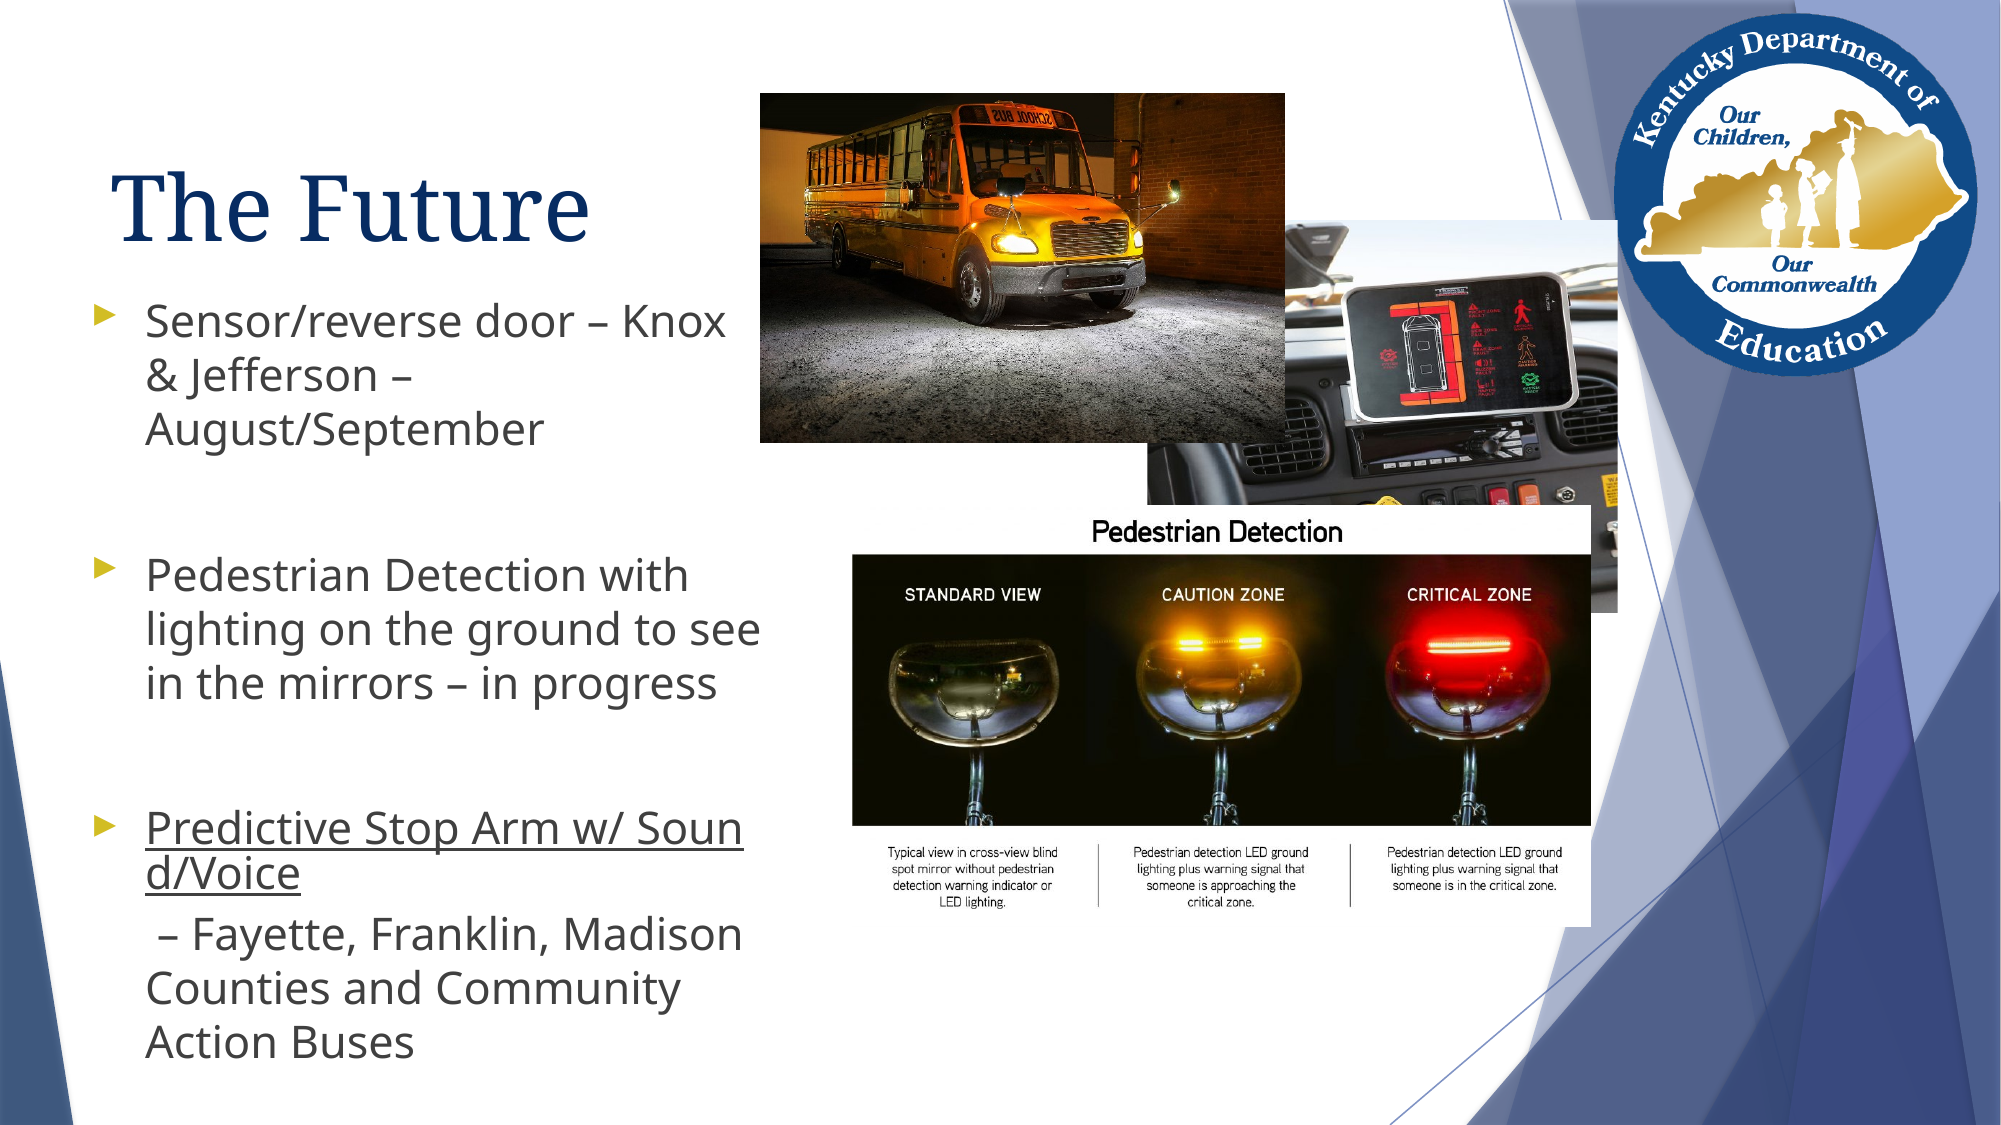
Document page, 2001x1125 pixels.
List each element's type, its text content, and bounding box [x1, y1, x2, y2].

title The Future [95, 51, 1563, 268]
list Sensor/reverse door – Knox & Jefferson – August/September Pedestrian Detection with lighting on the ground to see in the mirrors – in progress Predictive Stop Arm w/ Sound/Voice – Fayette, Franklin, Madison Counties and Community Action Buses [75, 285, 781, 1056]
picture [760, 0, 1989, 928]
